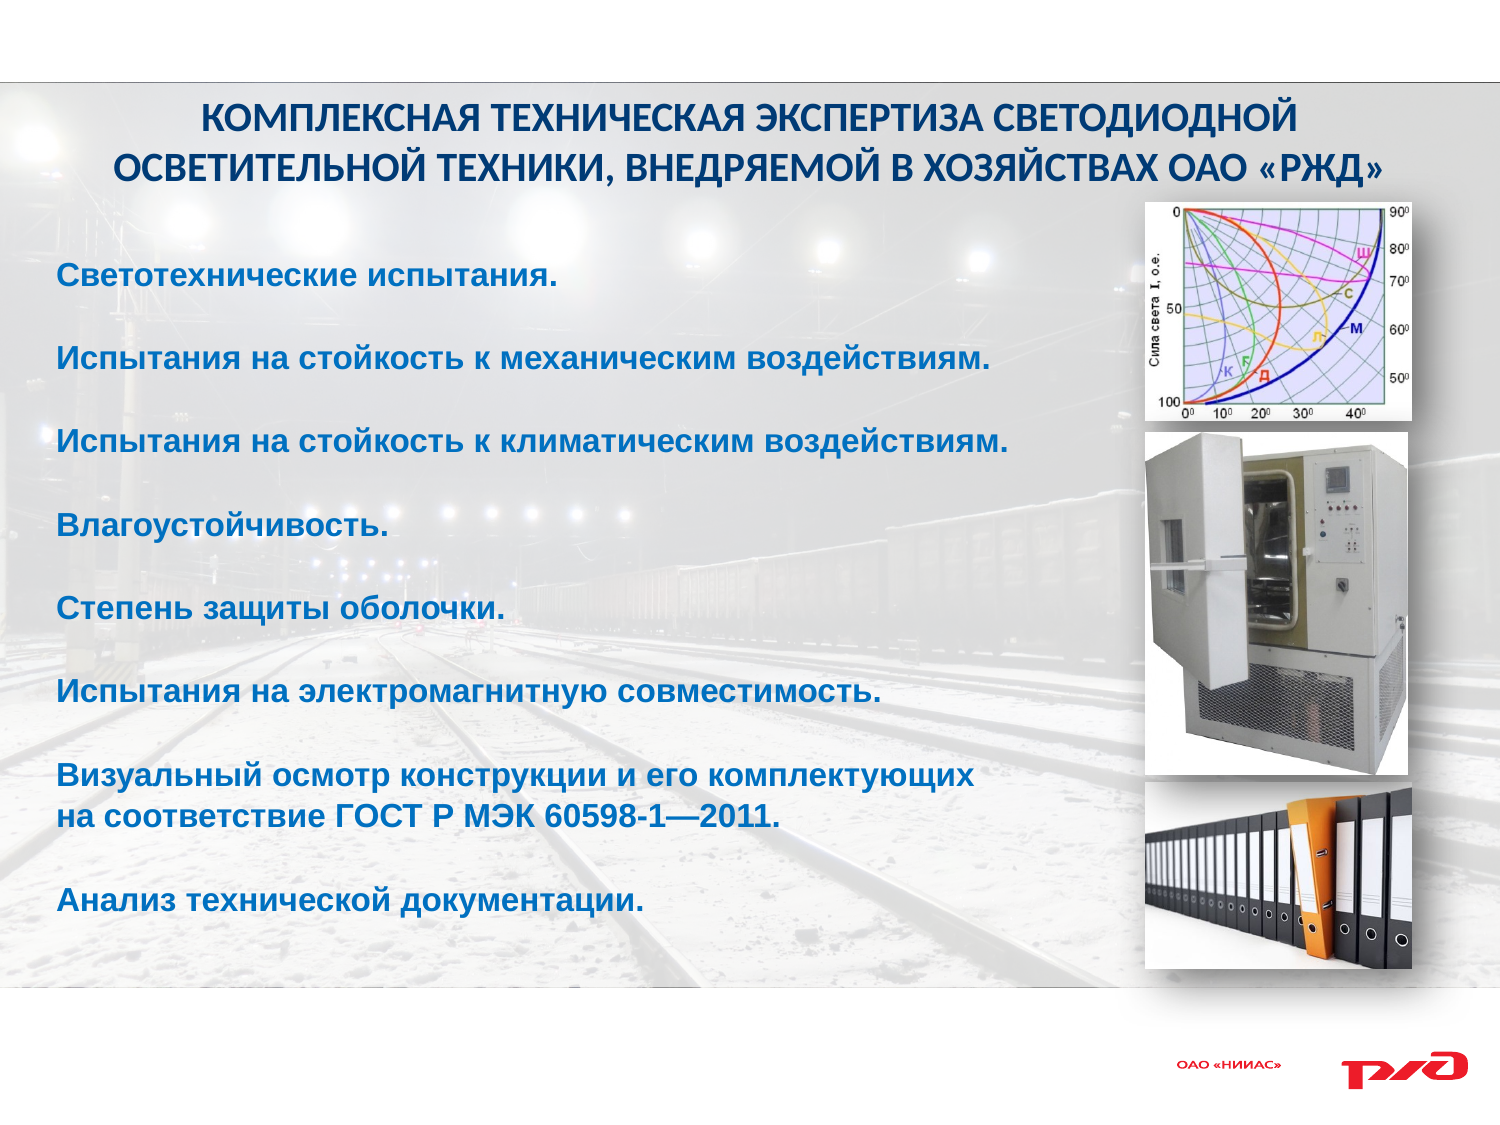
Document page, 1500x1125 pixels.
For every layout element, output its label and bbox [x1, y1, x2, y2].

picture [0, 82, 1500, 988]
picture [1144, 1034, 1500, 1107]
